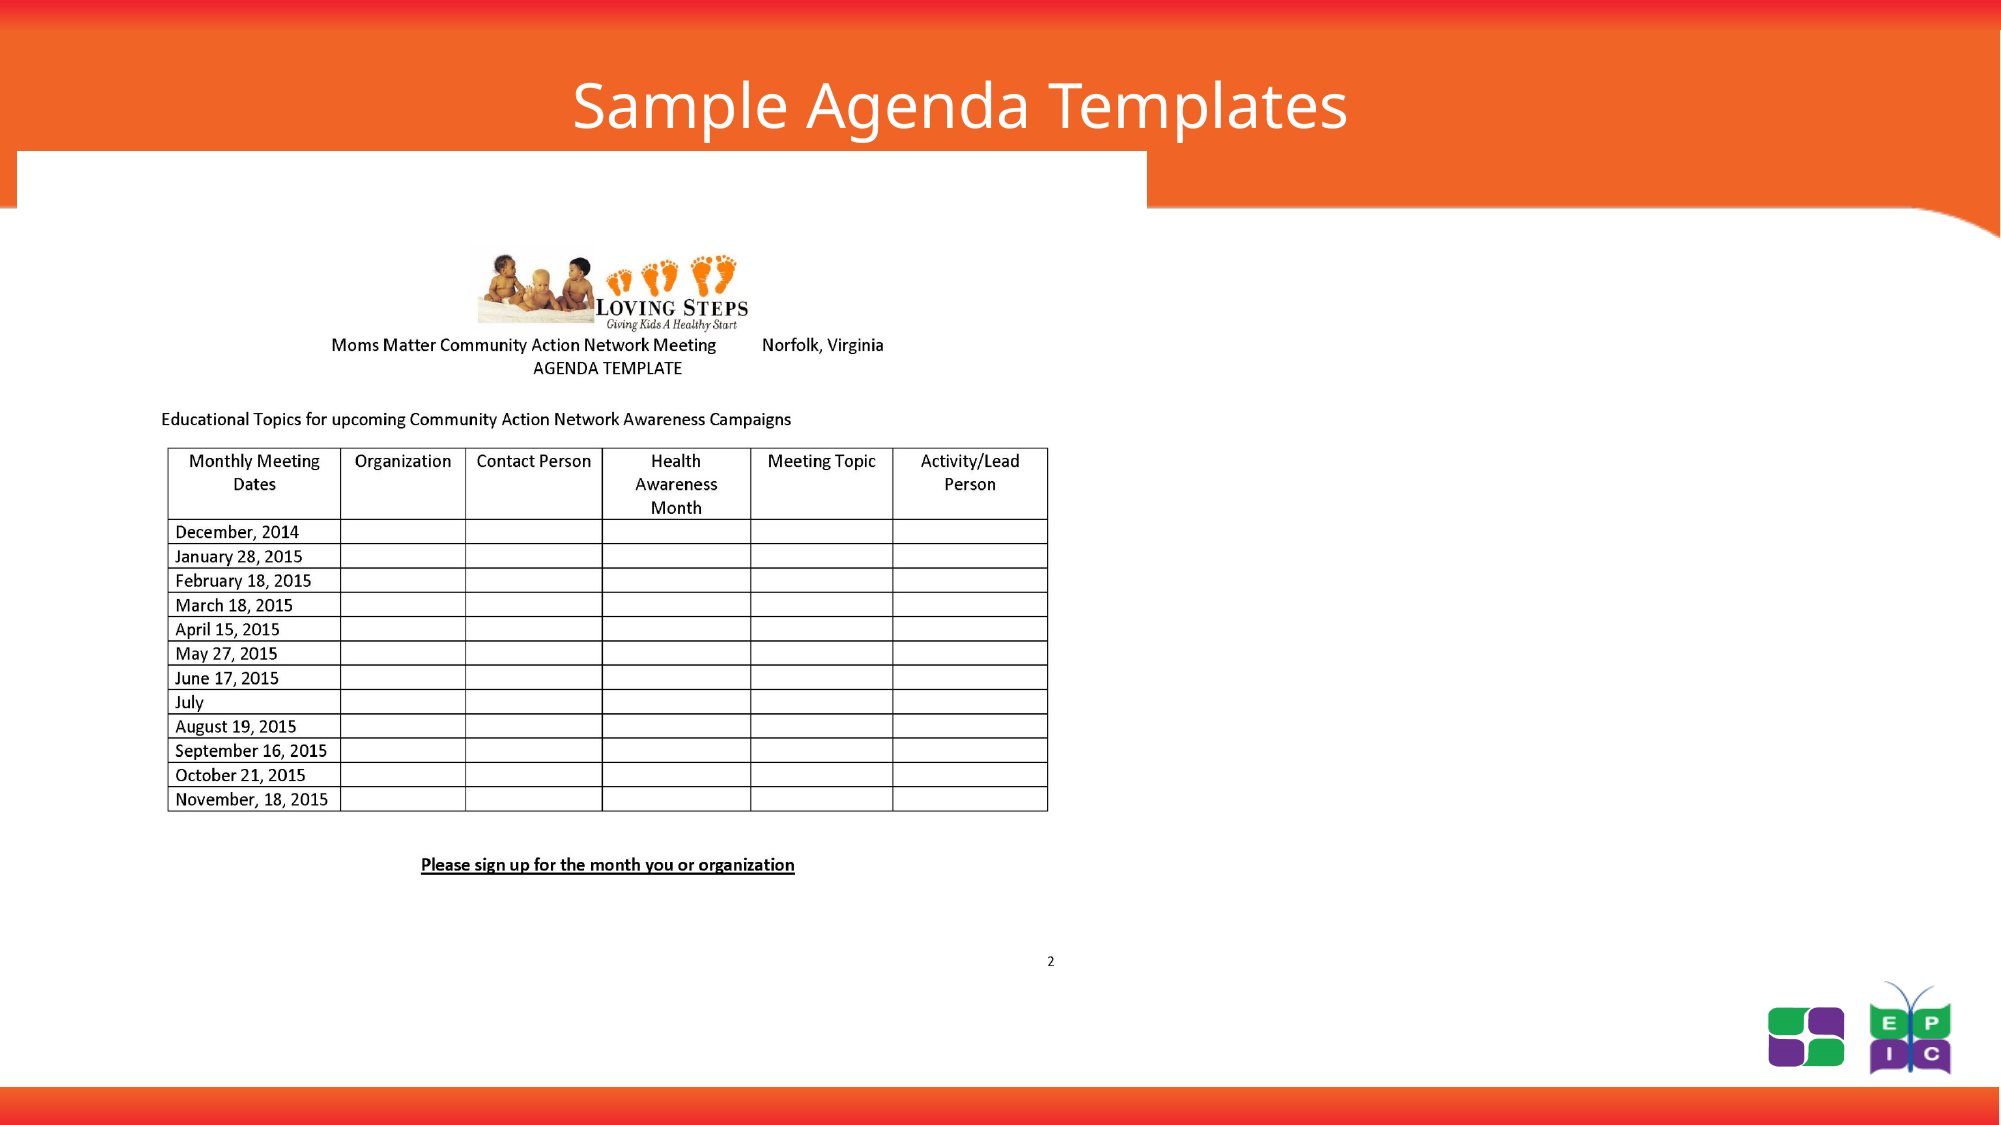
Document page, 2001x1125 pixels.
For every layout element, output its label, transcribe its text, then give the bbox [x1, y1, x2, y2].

picture [1760, 999, 1850, 1069]
picture [0, 30, 2001, 1038]
picture [1866, 978, 1956, 1077]
title Sample Agenda Templates [39, 6, 1884, 200]
